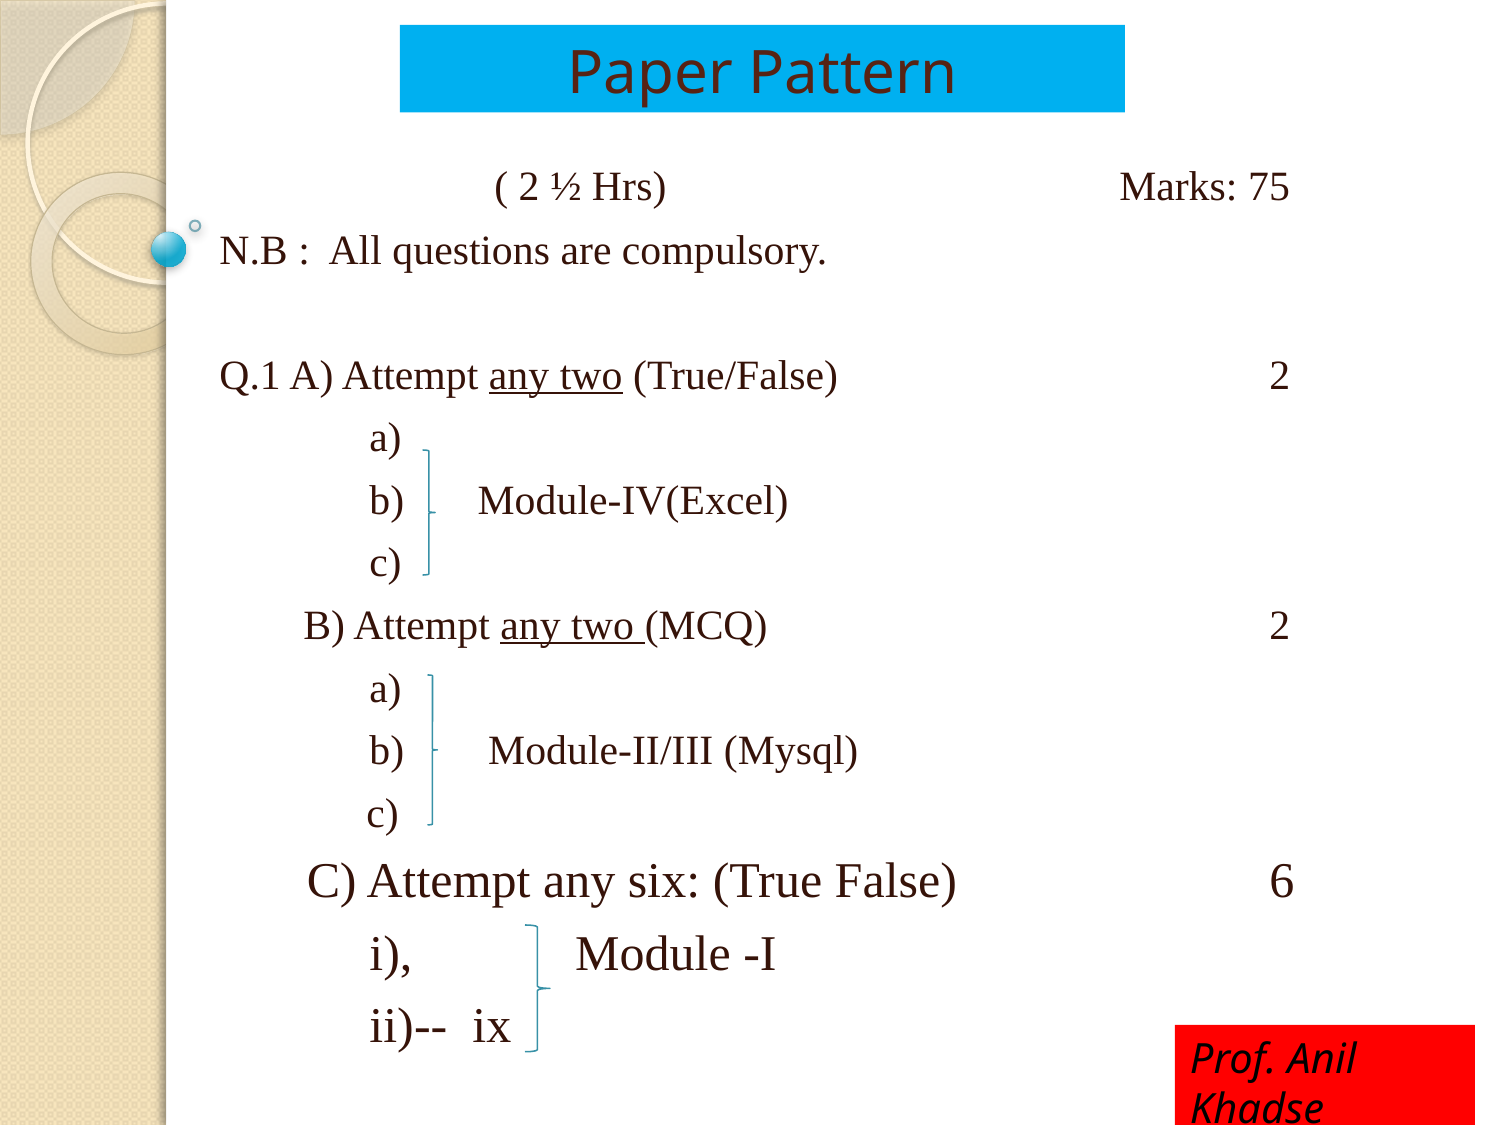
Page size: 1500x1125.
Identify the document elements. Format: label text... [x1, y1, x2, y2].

text_box [422, 449, 436, 576]
subtitle ( 2 ½ Hrs) Marks: 75 N.B : All questions are compulsory. Q.1 A) Attempt any two (True/False) 2 a) b) Module-IV(Excel) c) B) Attempt any two (MCQ) 2 a) b) Module-II/III (Mysql) c) C) Attempt any six: (True False) 6 i), Module -I ii)-- ix [200, 149, 1463, 1088]
text_box [524, 924, 551, 1053]
text_box Prof. Anil Khadse [1174, 1024, 1475, 1125]
title Paper Pattern [399, 24, 1125, 113]
text_box [427, 674, 439, 826]
